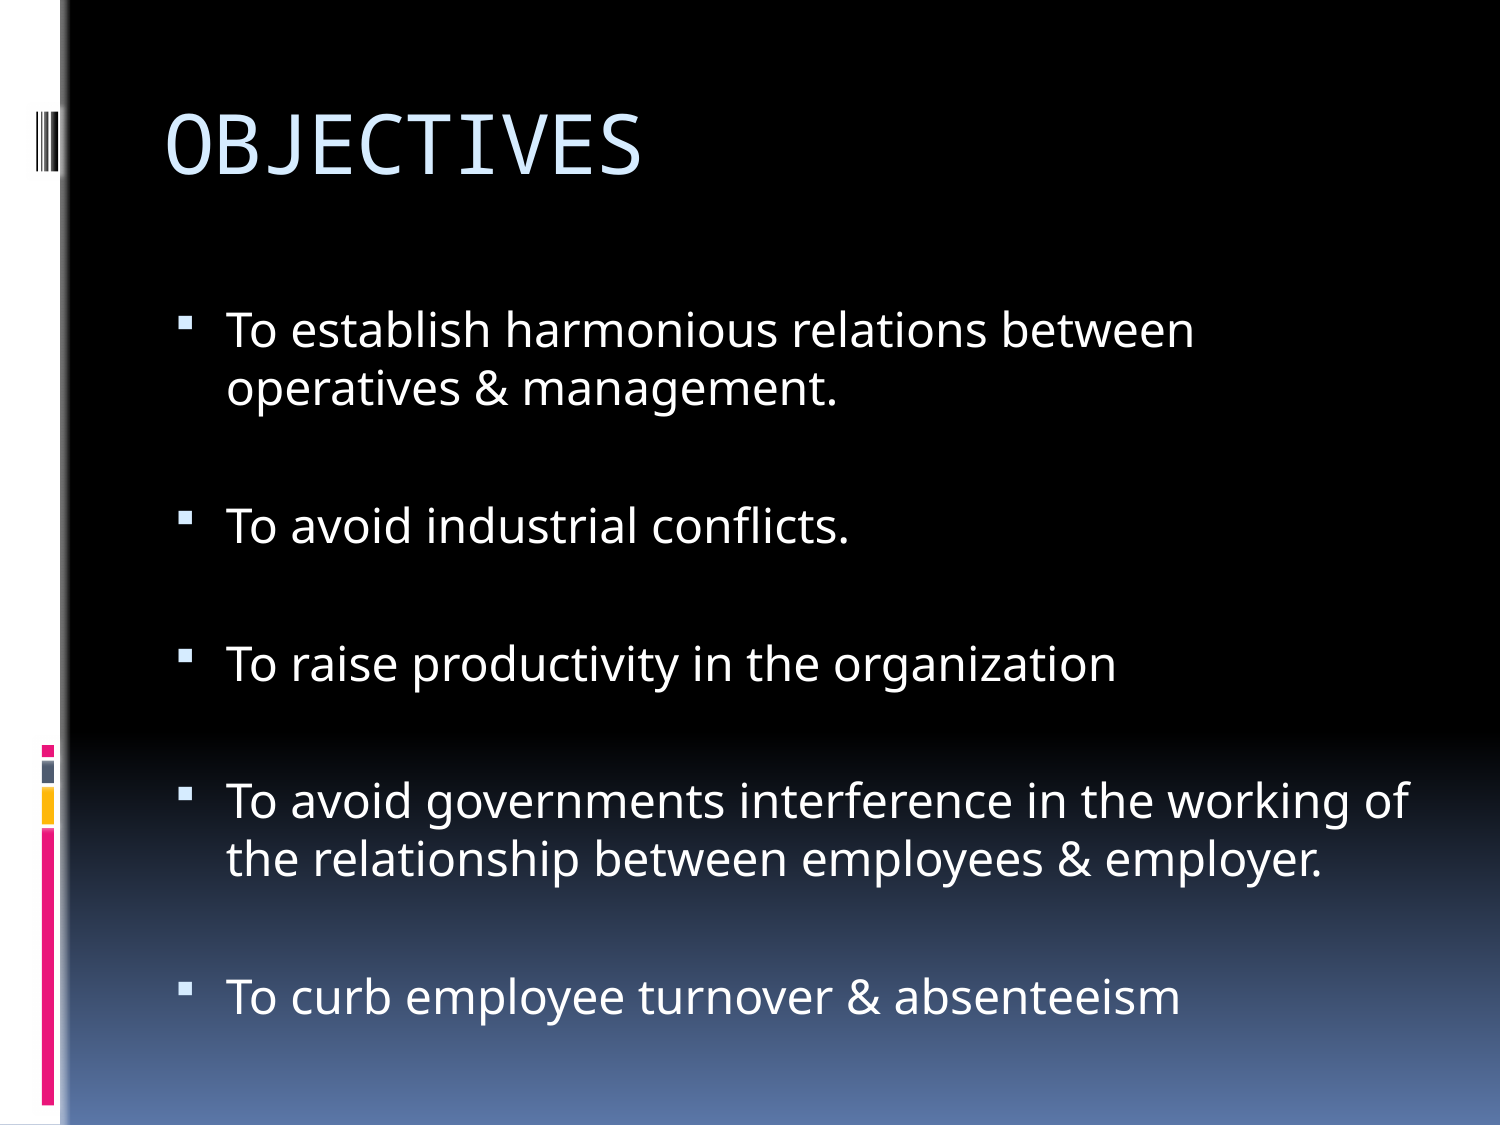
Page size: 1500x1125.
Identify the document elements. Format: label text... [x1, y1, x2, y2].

list To establish harmonious relations between operatives & management. To avoid industrial conflicts. To raise productivity in the organization To avoid governments interference in the working of the relationship between employees & employer. To curb employee turnover & absenteeism [150, 292, 1425, 1043]
title OBJECTIVES [150, 83, 1425, 234]
